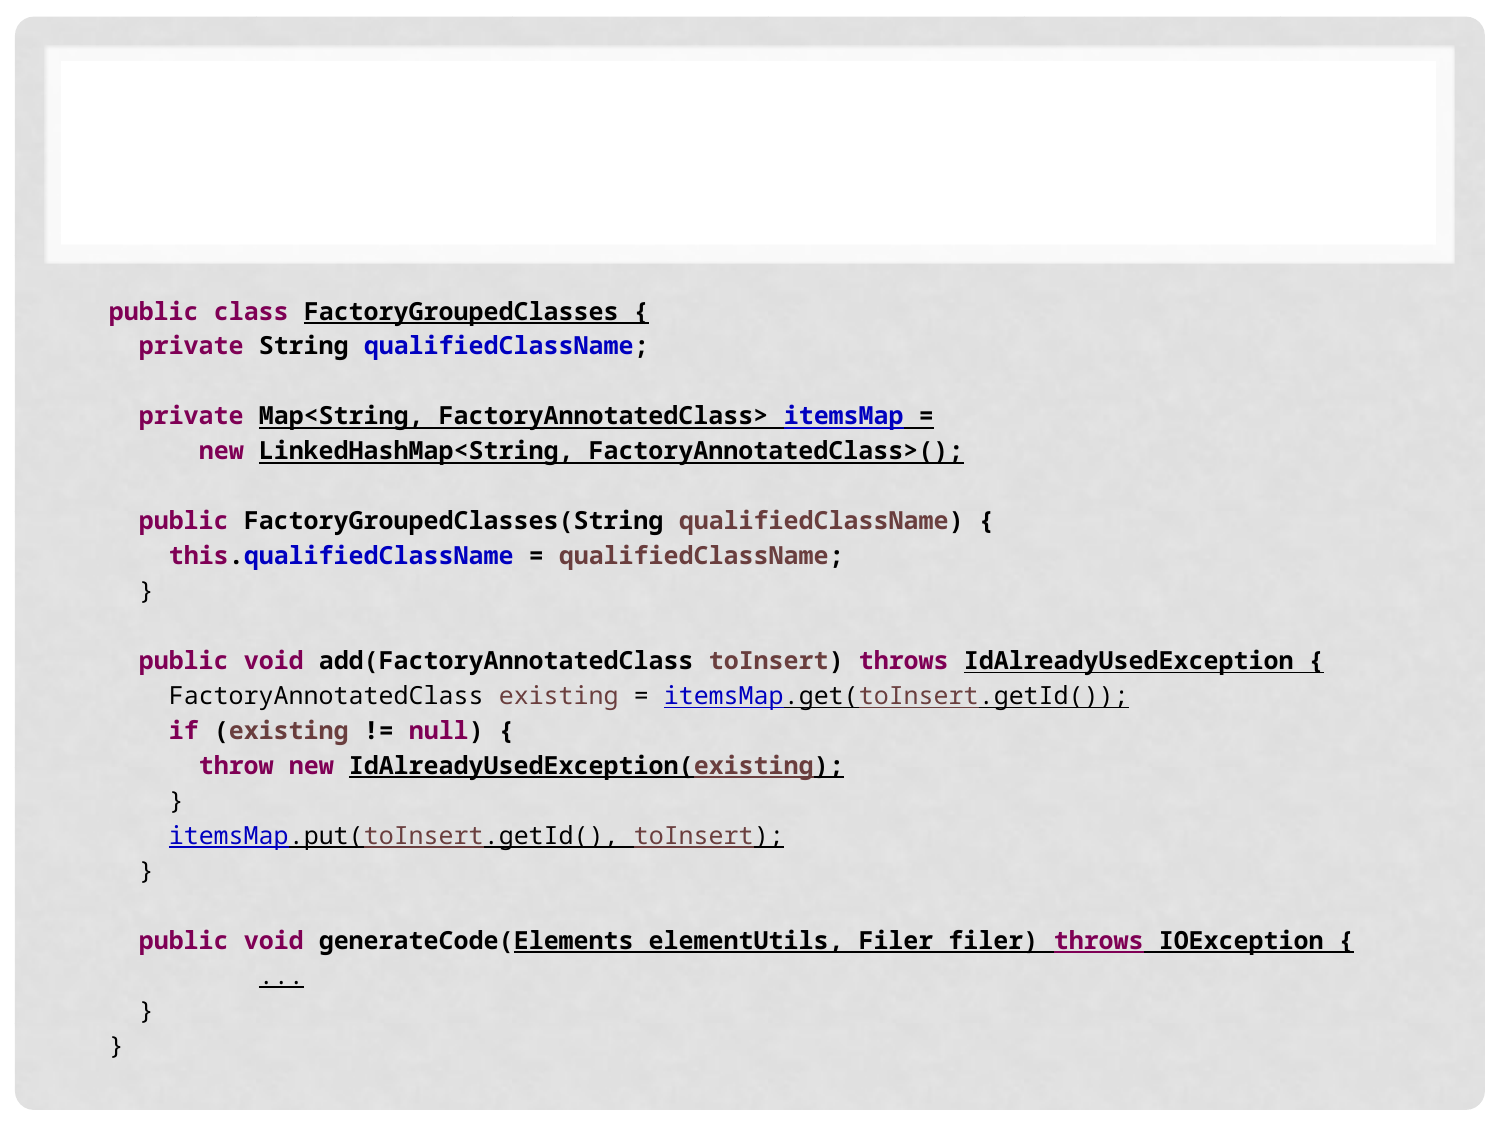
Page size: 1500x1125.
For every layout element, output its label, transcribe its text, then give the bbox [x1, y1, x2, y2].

list public class FactoryGroupedClasses { private String qualifiedClassName; private Map<String, FactoryAnnotatedClass> itemsMap = new LinkedHashMap<String, FactoryAnnotatedClass>(); public FactoryGroupedClasses(String qualifiedClassName) { this.qualifiedClassName = qualifiedClassName; } public void add(FactoryAnnotatedClass toInsert) throws IdAlreadyUsedException { FactoryAnnotatedClass existing = itemsMap.get(toInsert.getId()); if (existing != null) { throw new IdAlreadyUsedException(existing); } itemsMap.put(toInsert.getId(), toInsert); } public void generateCode(Elements elementUtils, Filer filer) throws IOException { ... } } [75, 287, 1425, 1071]
